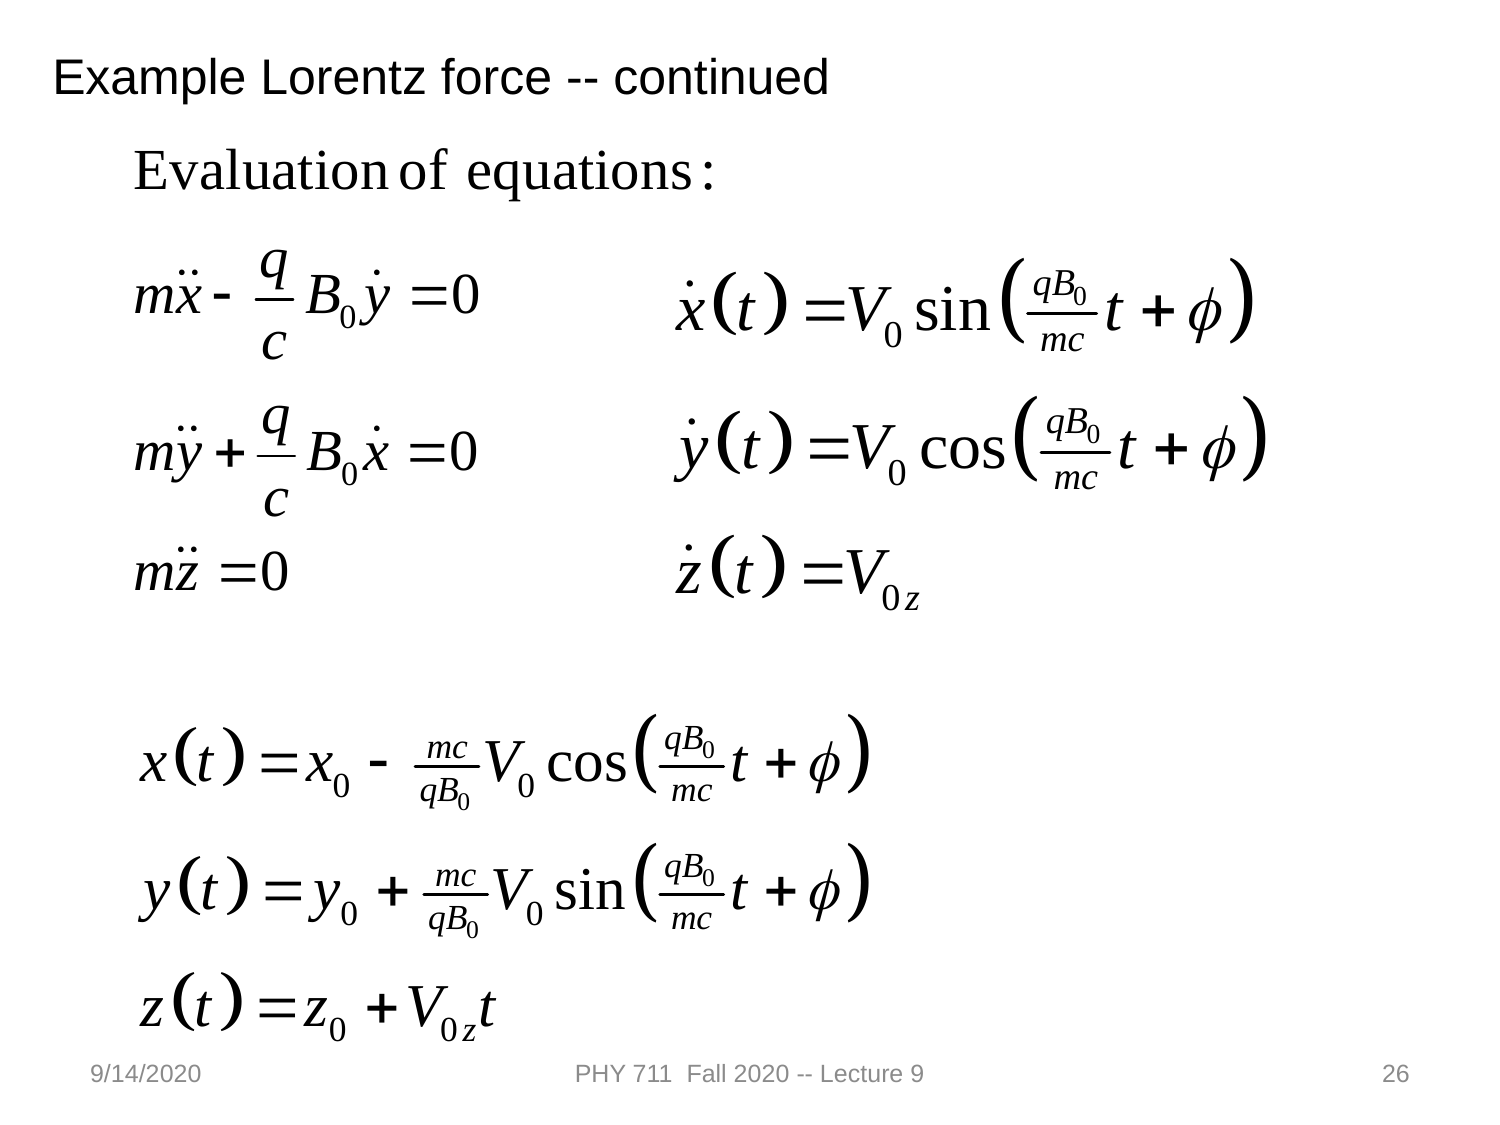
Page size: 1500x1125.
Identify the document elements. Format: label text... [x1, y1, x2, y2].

footer PHY 711 Fall 2020 -- Lecture 9 [512, 1042, 988, 1103]
slide_number 26 [1074, 1042, 1425, 1103]
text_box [666, 250, 1269, 626]
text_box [131, 707, 874, 1056]
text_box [124, 137, 722, 604]
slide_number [75, 1042, 425, 1103]
text_box Example Lorentz force -- continued [37, 37, 1263, 112]
